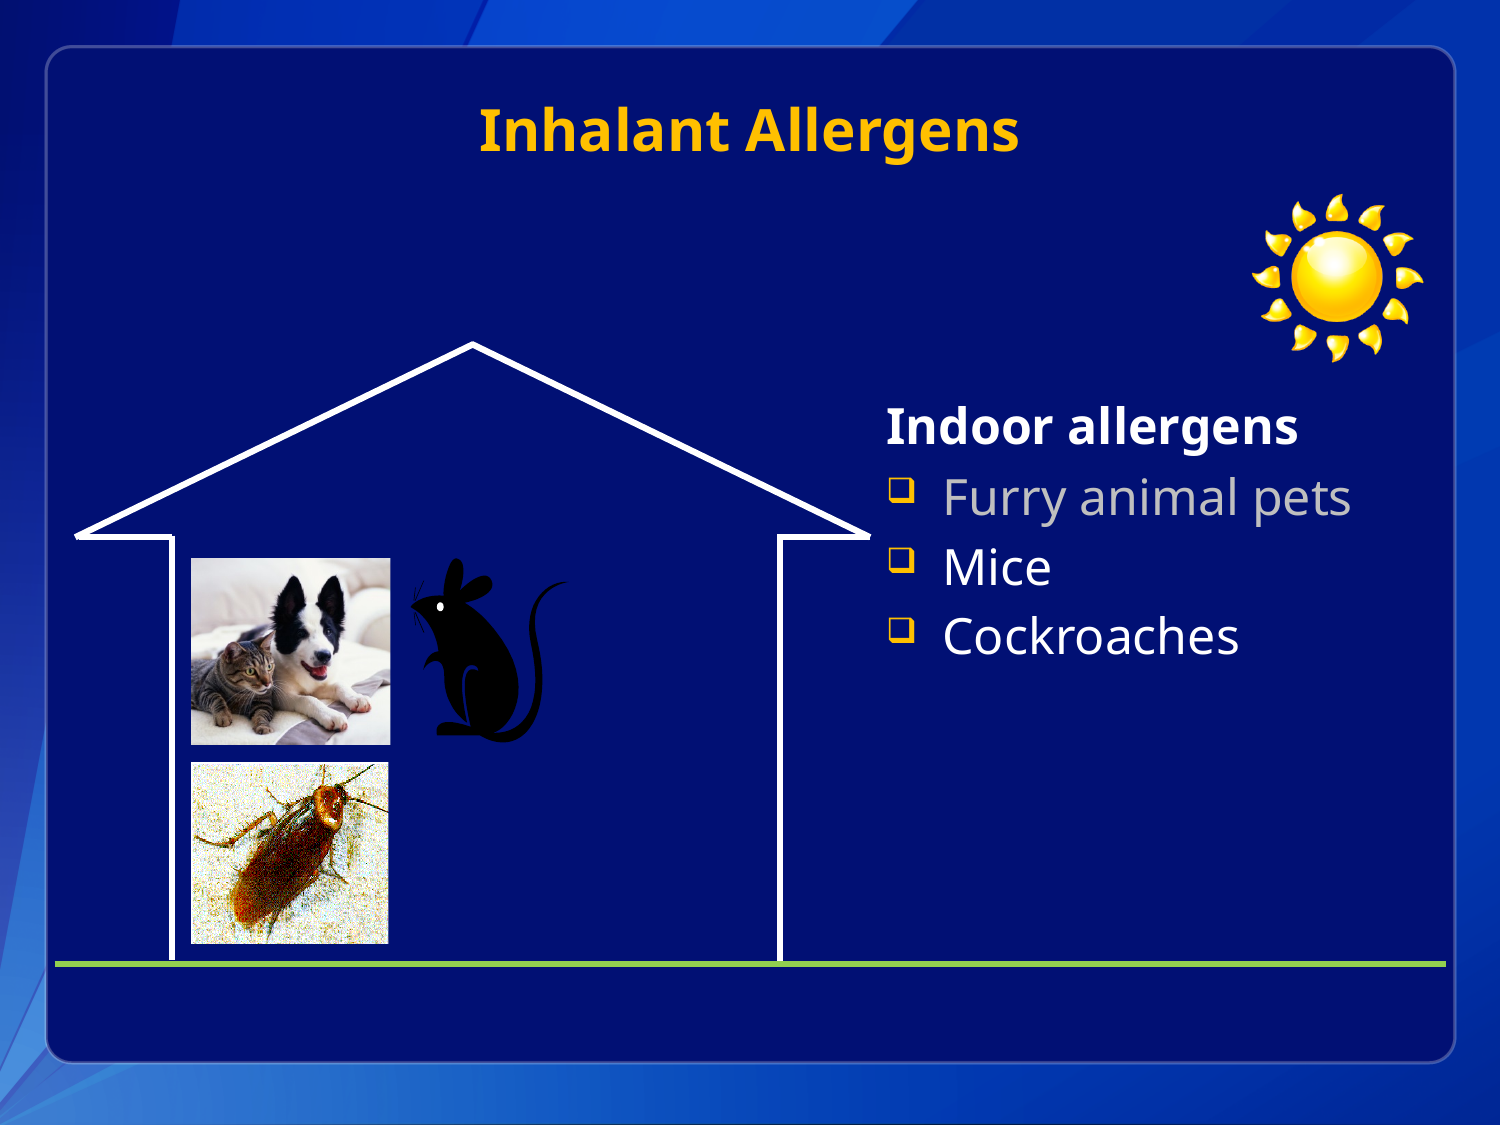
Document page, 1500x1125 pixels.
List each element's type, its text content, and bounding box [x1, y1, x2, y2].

list Indoor allergens Furry animal pets Mice Cockroaches [875, 387, 1401, 950]
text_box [75, 343, 871, 961]
picture [0, 0, 1500, 1125]
title Inhalant Allergens [75, 45, 1425, 233]
